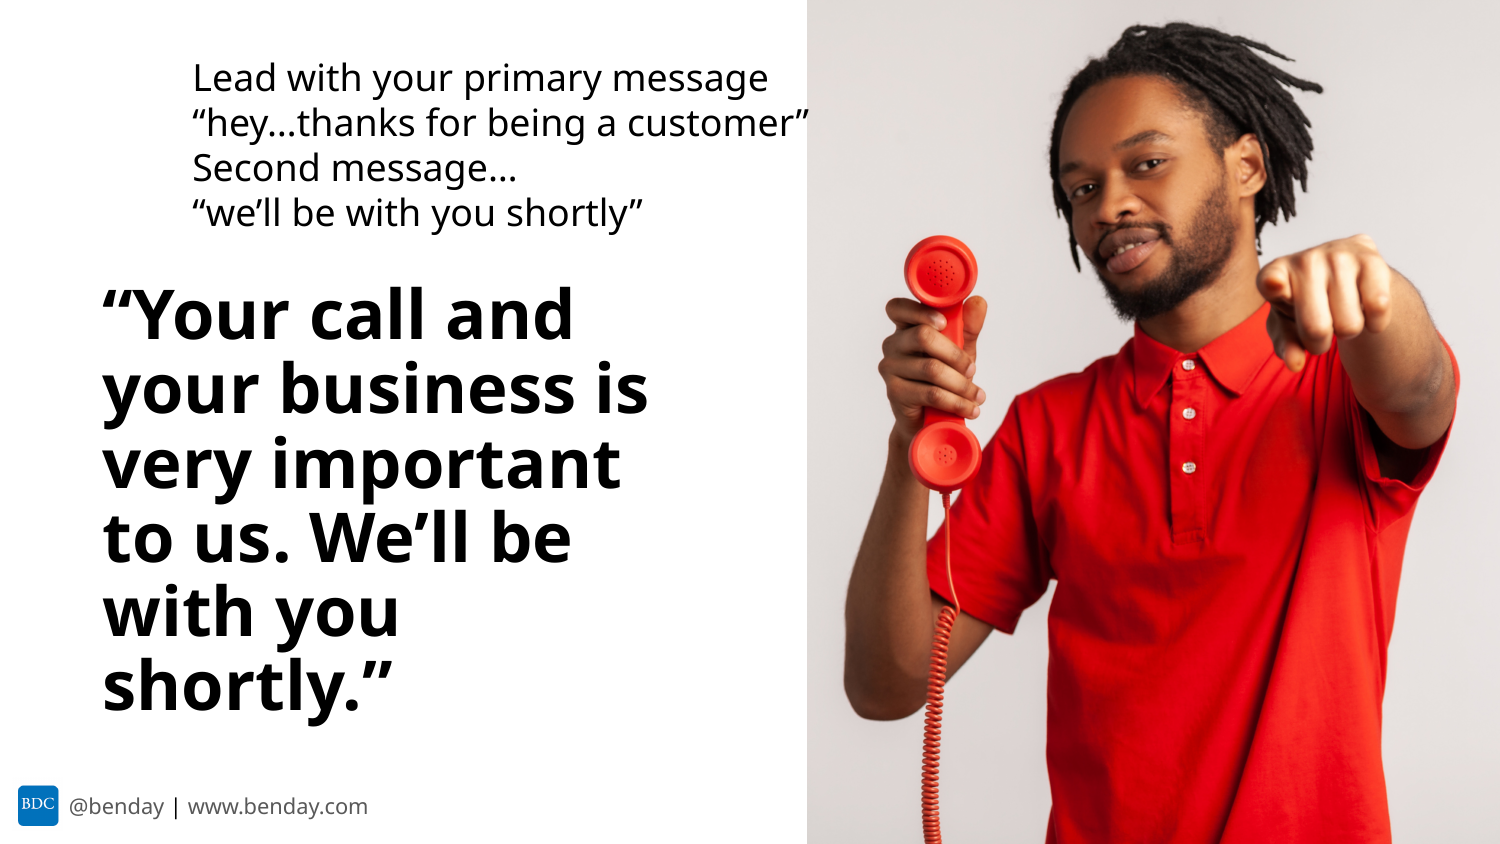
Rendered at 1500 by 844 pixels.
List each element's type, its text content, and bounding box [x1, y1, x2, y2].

picture [12, 777, 63, 831]
picture [807, 0, 1500, 844]
text_box Lead with your primary message “hey…thanks for being a customer” Second message… “we’ll be with you shortly” [177, 46, 807, 242]
title “Your call and your business is very important to us. We’ll be with you shortly.” [87, 264, 722, 742]
